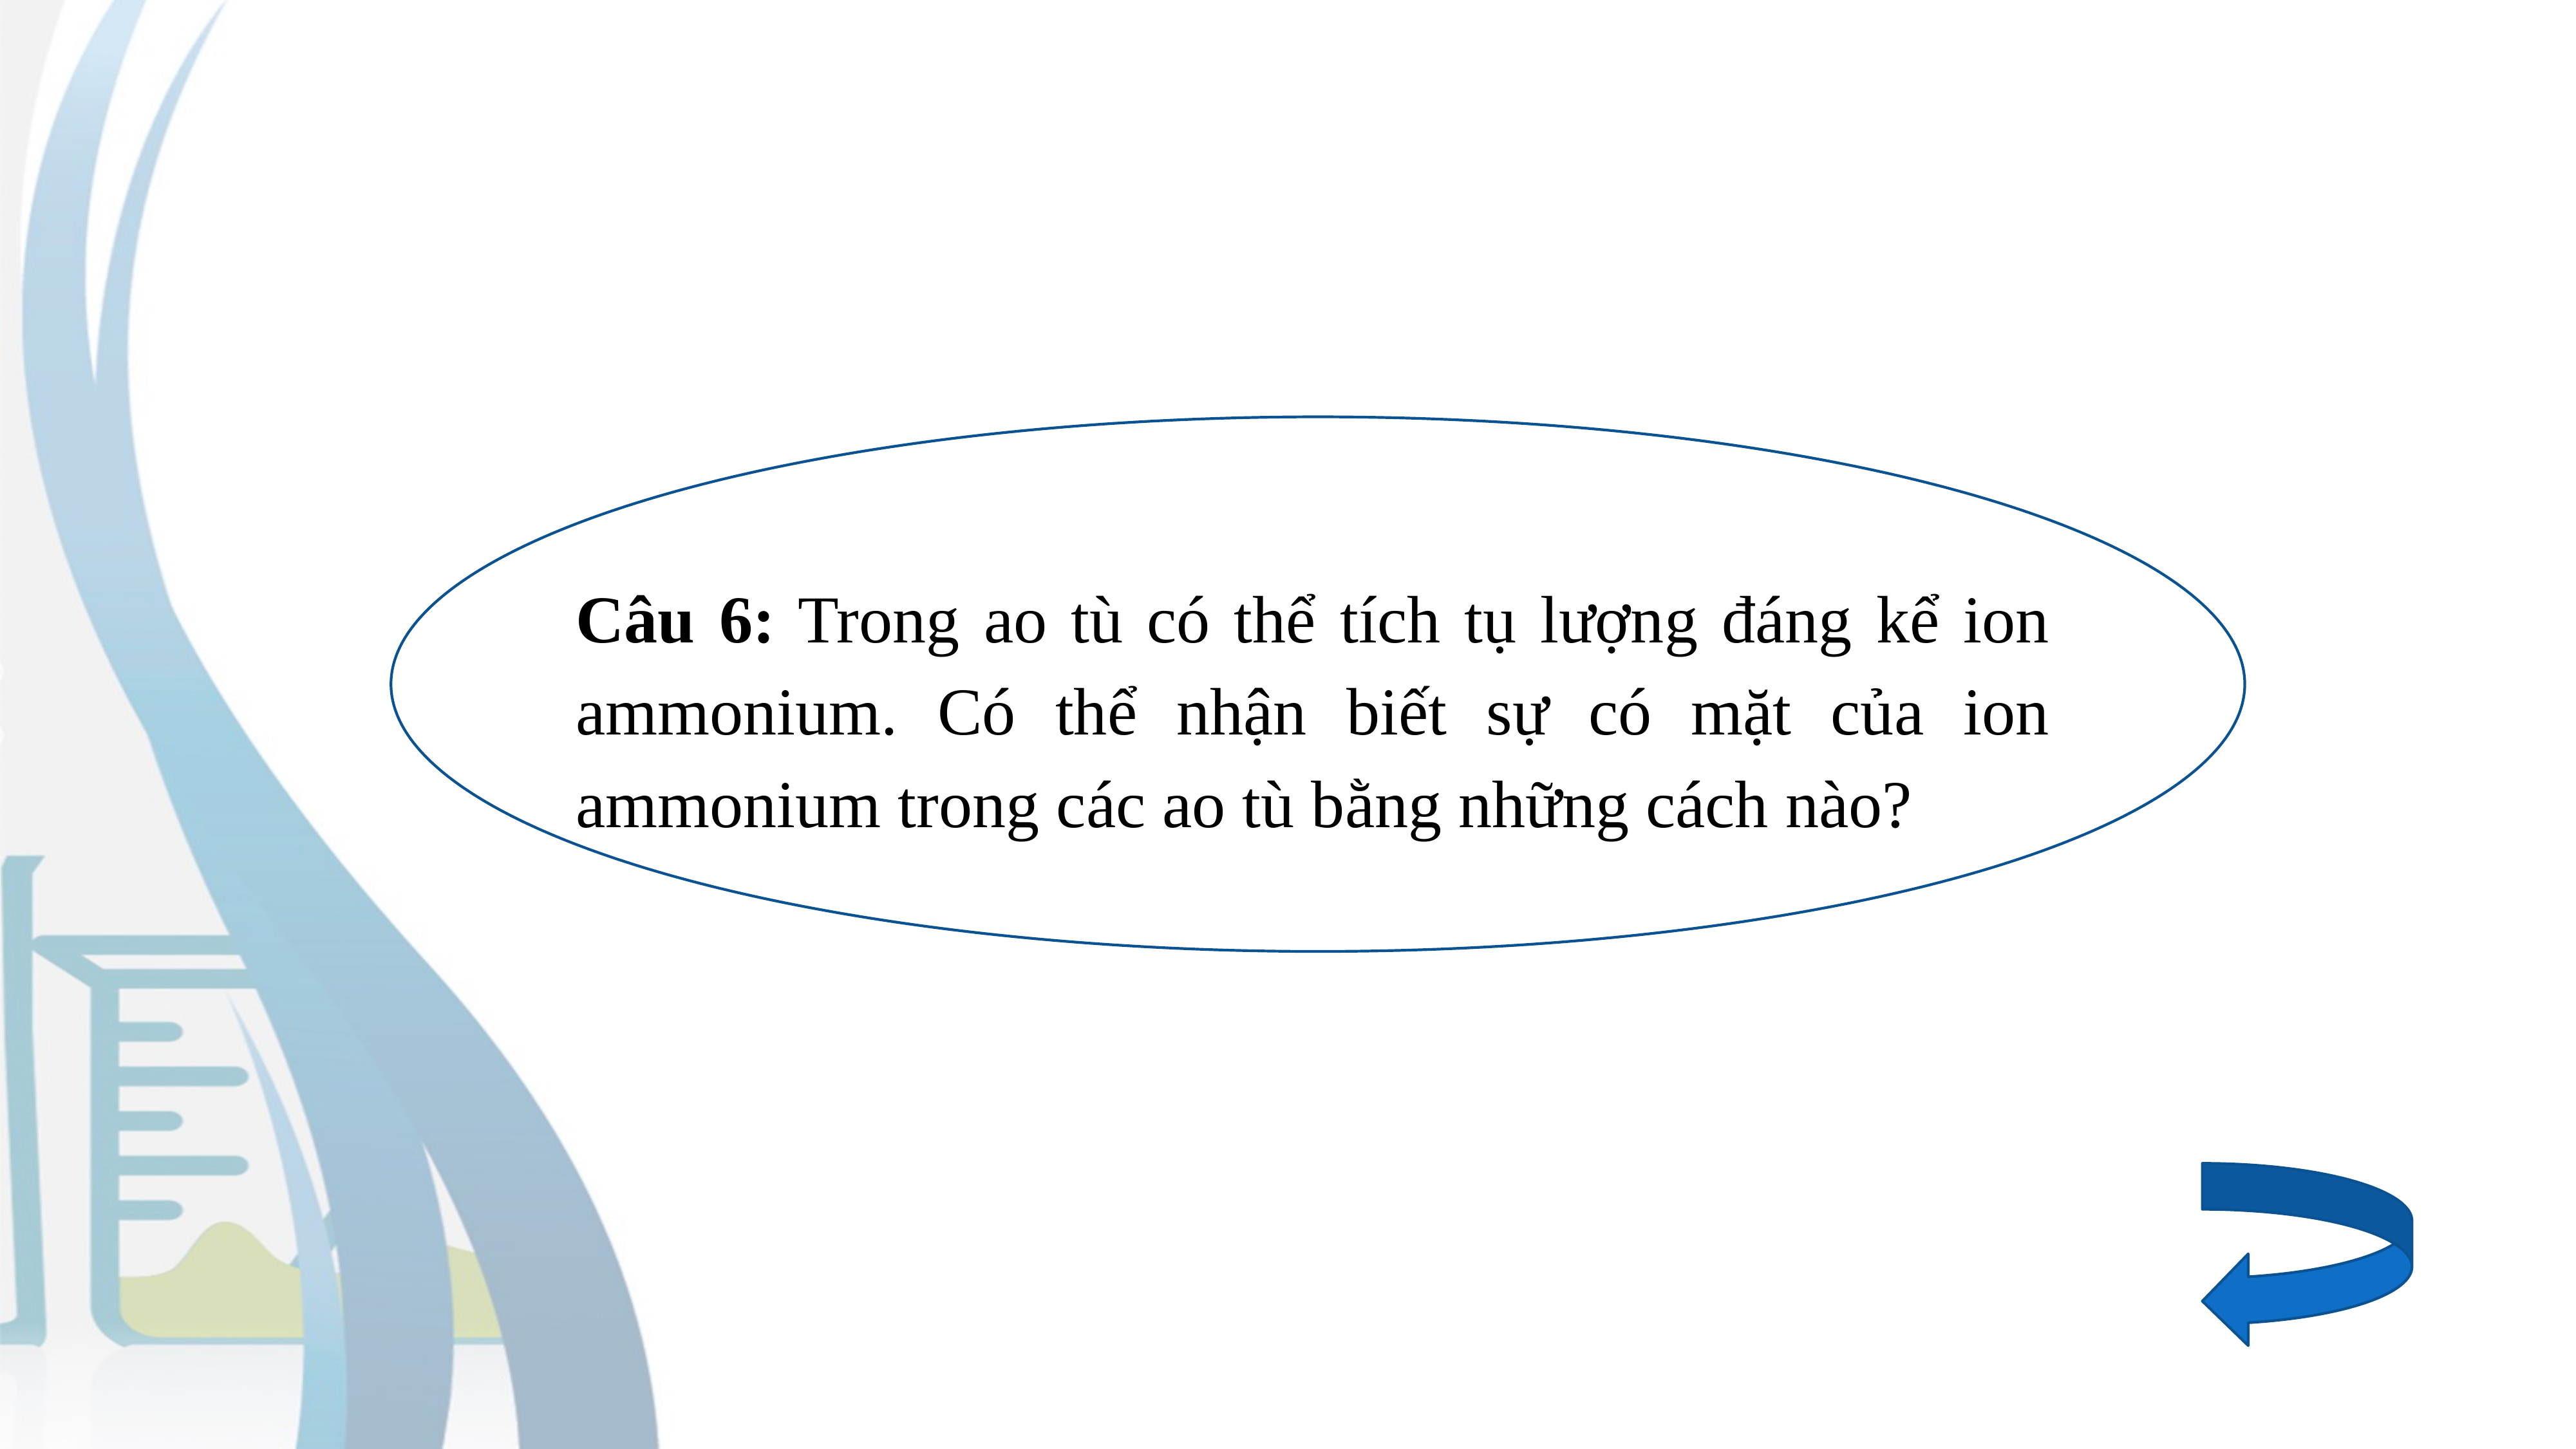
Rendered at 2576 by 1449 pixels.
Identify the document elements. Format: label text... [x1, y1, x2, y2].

picture [0, 0, 2576, 1449]
text_box [390, 415, 2246, 845]
text_box [576, 846, 2060, 953]
text_box Câu 6: Trong ao tù có thể tích tụ lượng đáng kể ion ammonium. Có thể nhận biết sự có mặt của ion ammonium trong các ao tù bằng những cách nào? [566, 558, 2062, 846]
text_box [2201, 1162, 2414, 1347]
